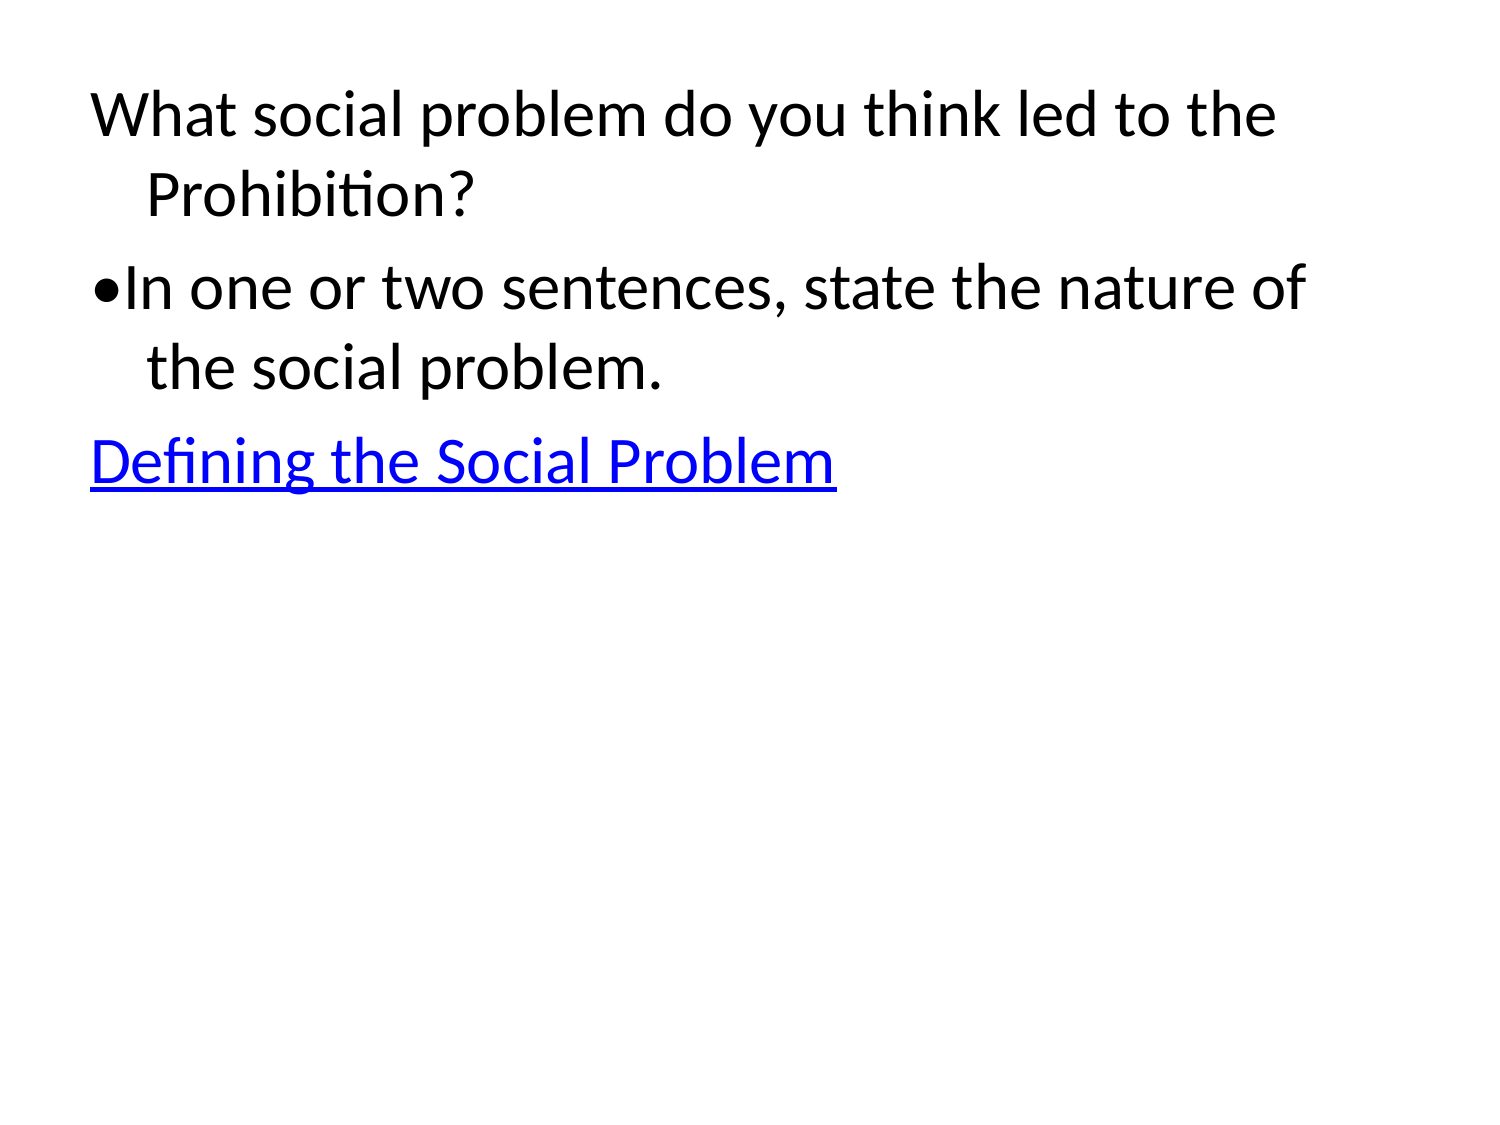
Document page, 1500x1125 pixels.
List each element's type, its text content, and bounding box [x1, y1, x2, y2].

list What social problem do you think led to the Prohibition? •In one or two sentences, state the nature of the social problem. Defining the Social Problem [75, 62, 1425, 1005]
